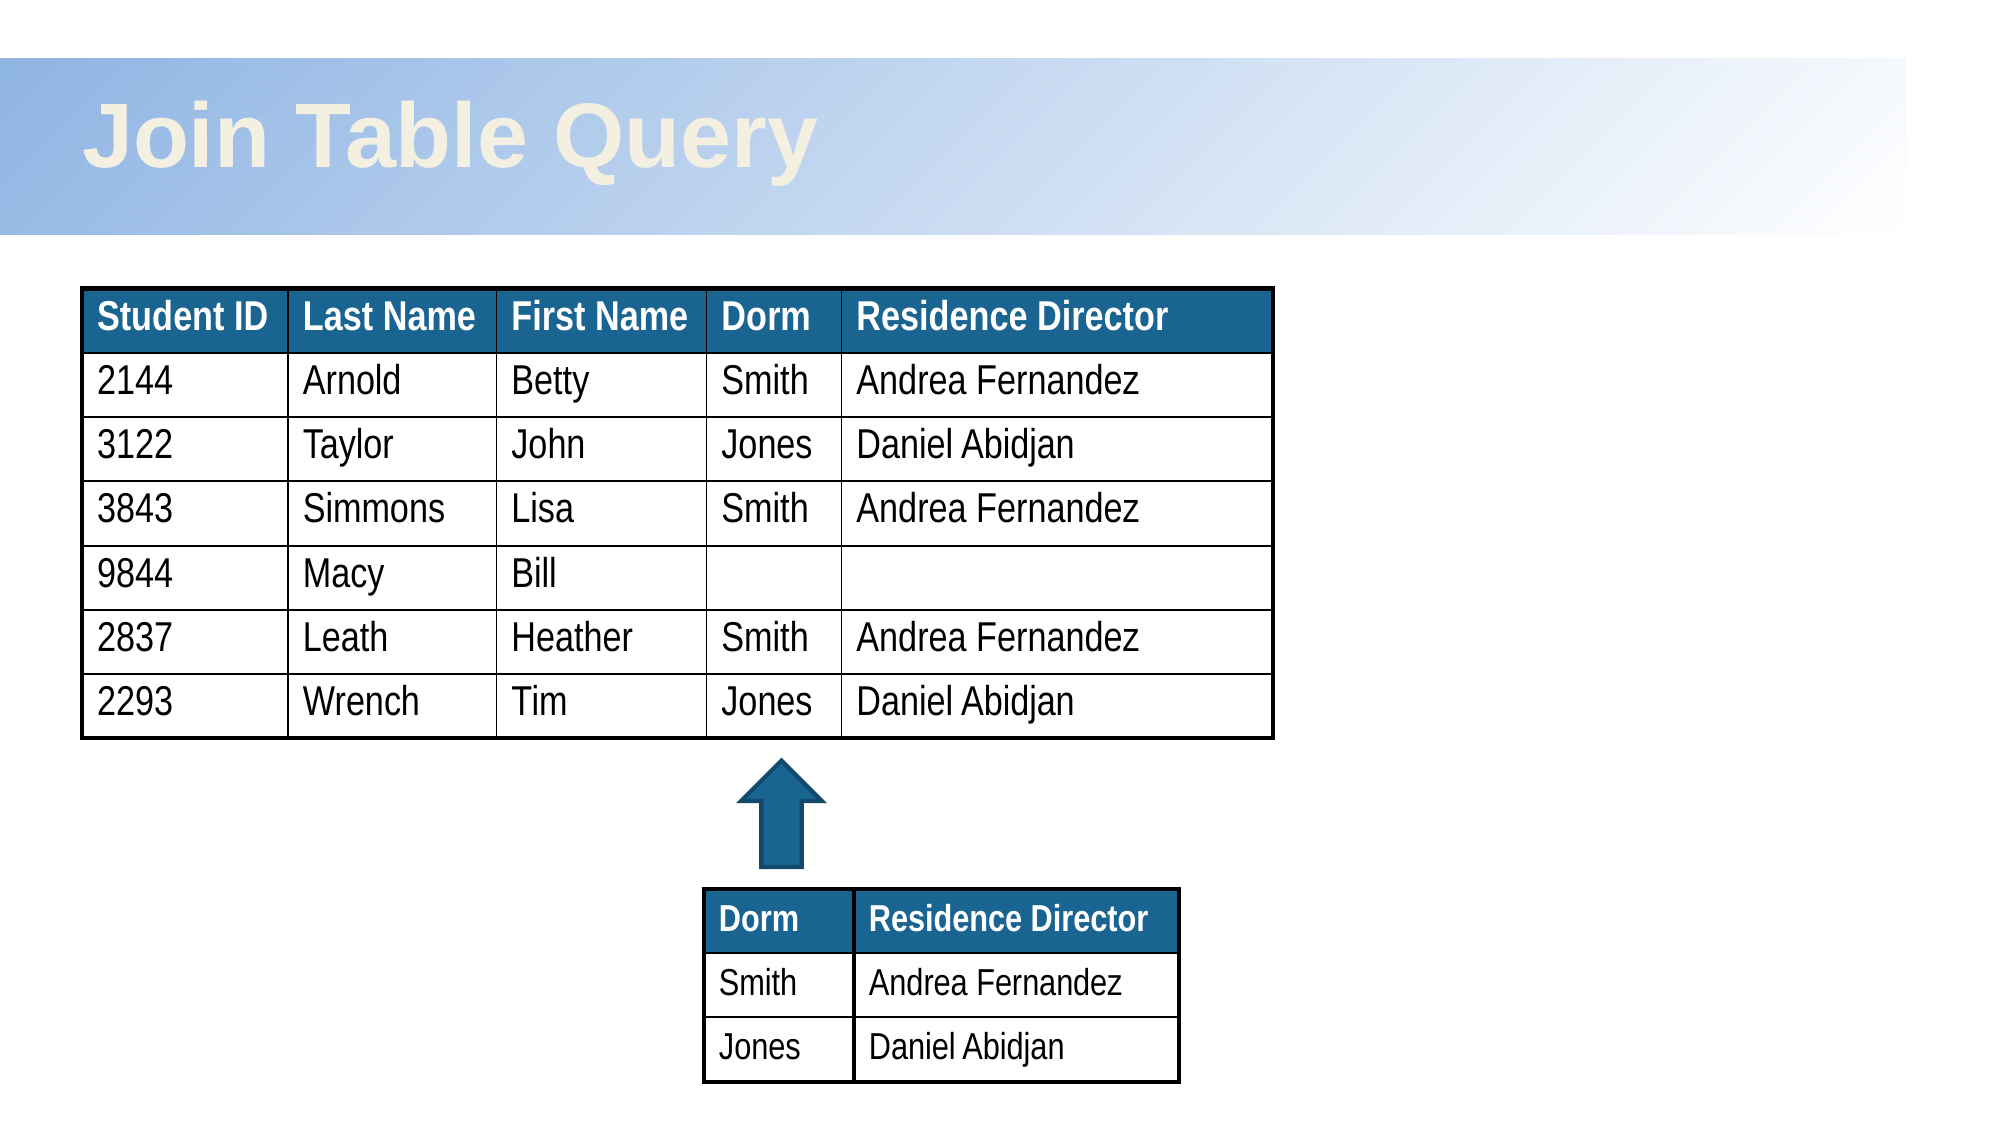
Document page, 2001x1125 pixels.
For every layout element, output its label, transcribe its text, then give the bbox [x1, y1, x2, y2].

table_cell Andrea Fernandez [856, 954, 1177, 1016]
table_cell 3122 [84, 418, 287, 480]
table_cell Arnold [289, 354, 496, 416]
table_header Last Name [289, 291, 496, 352]
table_cell Betty [497, 354, 706, 416]
title Join Table Query [82, 84, 1882, 191]
table_cell Leath [289, 611, 496, 673]
table_cell Simmons [289, 482, 496, 545]
table_cell Jones [706, 1018, 852, 1080]
table_header Residence Director [842, 291, 1271, 352]
table_header Dorm [706, 891, 852, 952]
table_cell 2144 [84, 354, 287, 416]
table_cell Smith [707, 611, 841, 673]
table_header Dorm [707, 291, 841, 352]
table_cell Bill [497, 547, 706, 609]
table_cell Heather [497, 611, 706, 673]
table_header First Name [497, 291, 706, 352]
table_header Residence Director [856, 891, 1177, 952]
table_cell Andrea Fernandez [842, 354, 1271, 416]
table_cell Tim [497, 675, 706, 736]
table_cell Daniel Abidjan [842, 418, 1271, 480]
table_cell Andrea Fernandez [842, 611, 1271, 673]
table_cell Taylor [289, 418, 496, 480]
table_cell 3843 [84, 482, 287, 545]
table_cell [707, 547, 841, 609]
table_cell Smith [707, 482, 841, 545]
table_cell Andrea Fernandez [842, 482, 1271, 545]
table_cell Smith [707, 354, 841, 416]
table_cell Smith [706, 954, 852, 1016]
table_cell 2837 [84, 611, 287, 673]
table_cell Daniel Abidjan [856, 1018, 1177, 1080]
table_cell Jones [707, 418, 841, 480]
table_cell Lisa [497, 482, 706, 545]
table_cell Jones [707, 675, 841, 736]
table_cell John [497, 418, 706, 480]
table_cell 2293 [84, 675, 287, 736]
table_cell Macy [289, 547, 496, 609]
table_header Student ID [84, 291, 287, 352]
table_cell [842, 547, 1271, 609]
table_cell Daniel Abidjan [842, 675, 1271, 736]
table_cell 9844 [84, 547, 287, 609]
text_box [735, 757, 828, 870]
table_cell Wrench [289, 675, 496, 736]
